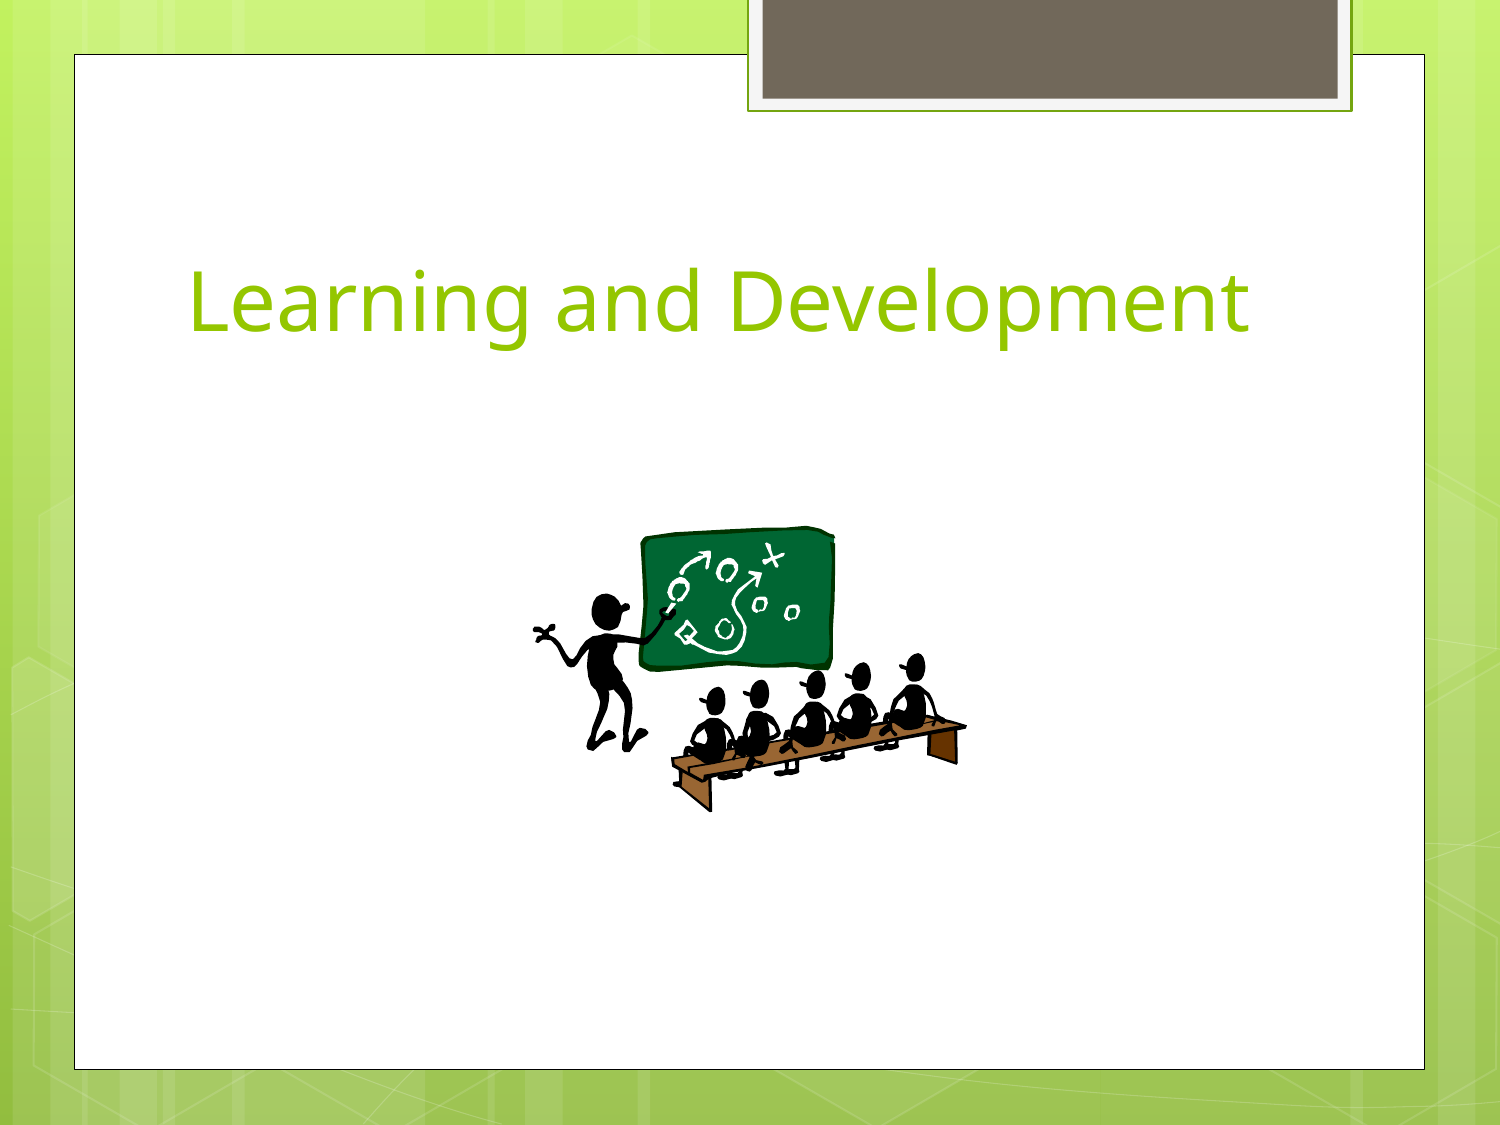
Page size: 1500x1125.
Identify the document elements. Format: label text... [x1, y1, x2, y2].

title Learning and Development [171, 168, 1324, 357]
picture [532, 525, 968, 813]
